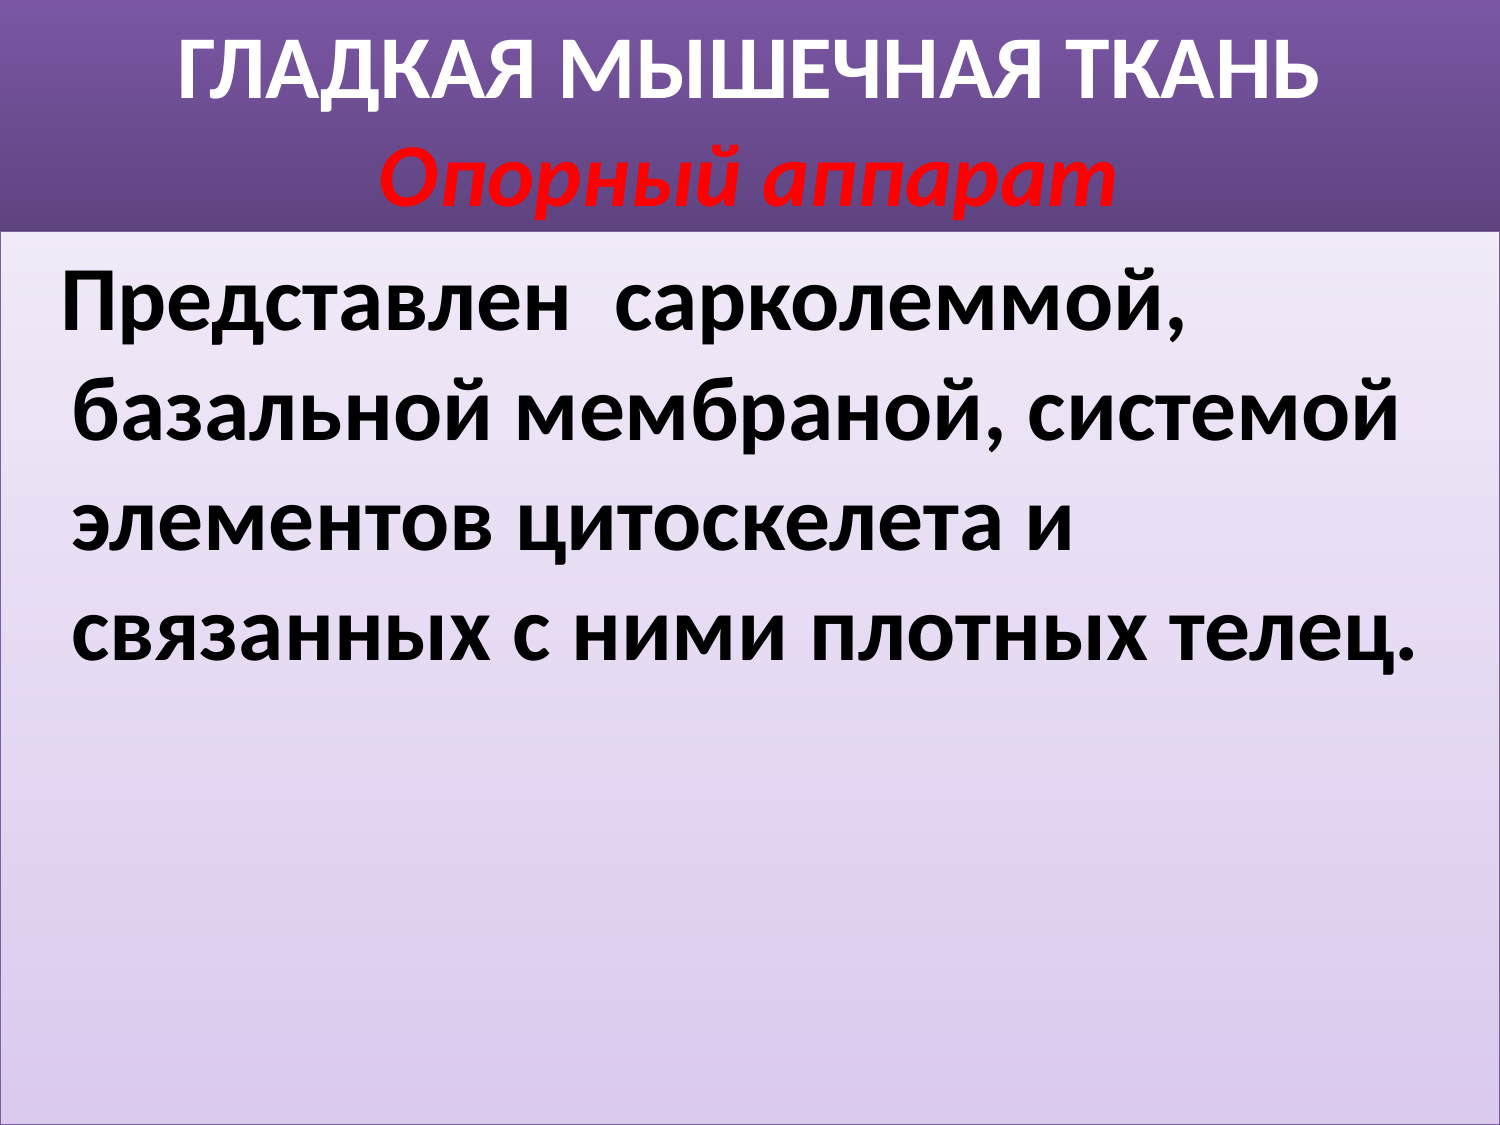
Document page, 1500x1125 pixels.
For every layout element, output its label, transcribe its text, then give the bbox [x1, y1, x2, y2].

list Представлен сарколеммой, базальной мембраной, системой элементов цитоскелета и связанных с ними плотных телец. [0, 231, 1500, 1125]
title ГЛАДКАЯ МЫШЕЧНАЯ ТКАНЬ Опорный аппарат [0, 0, 1500, 230]
